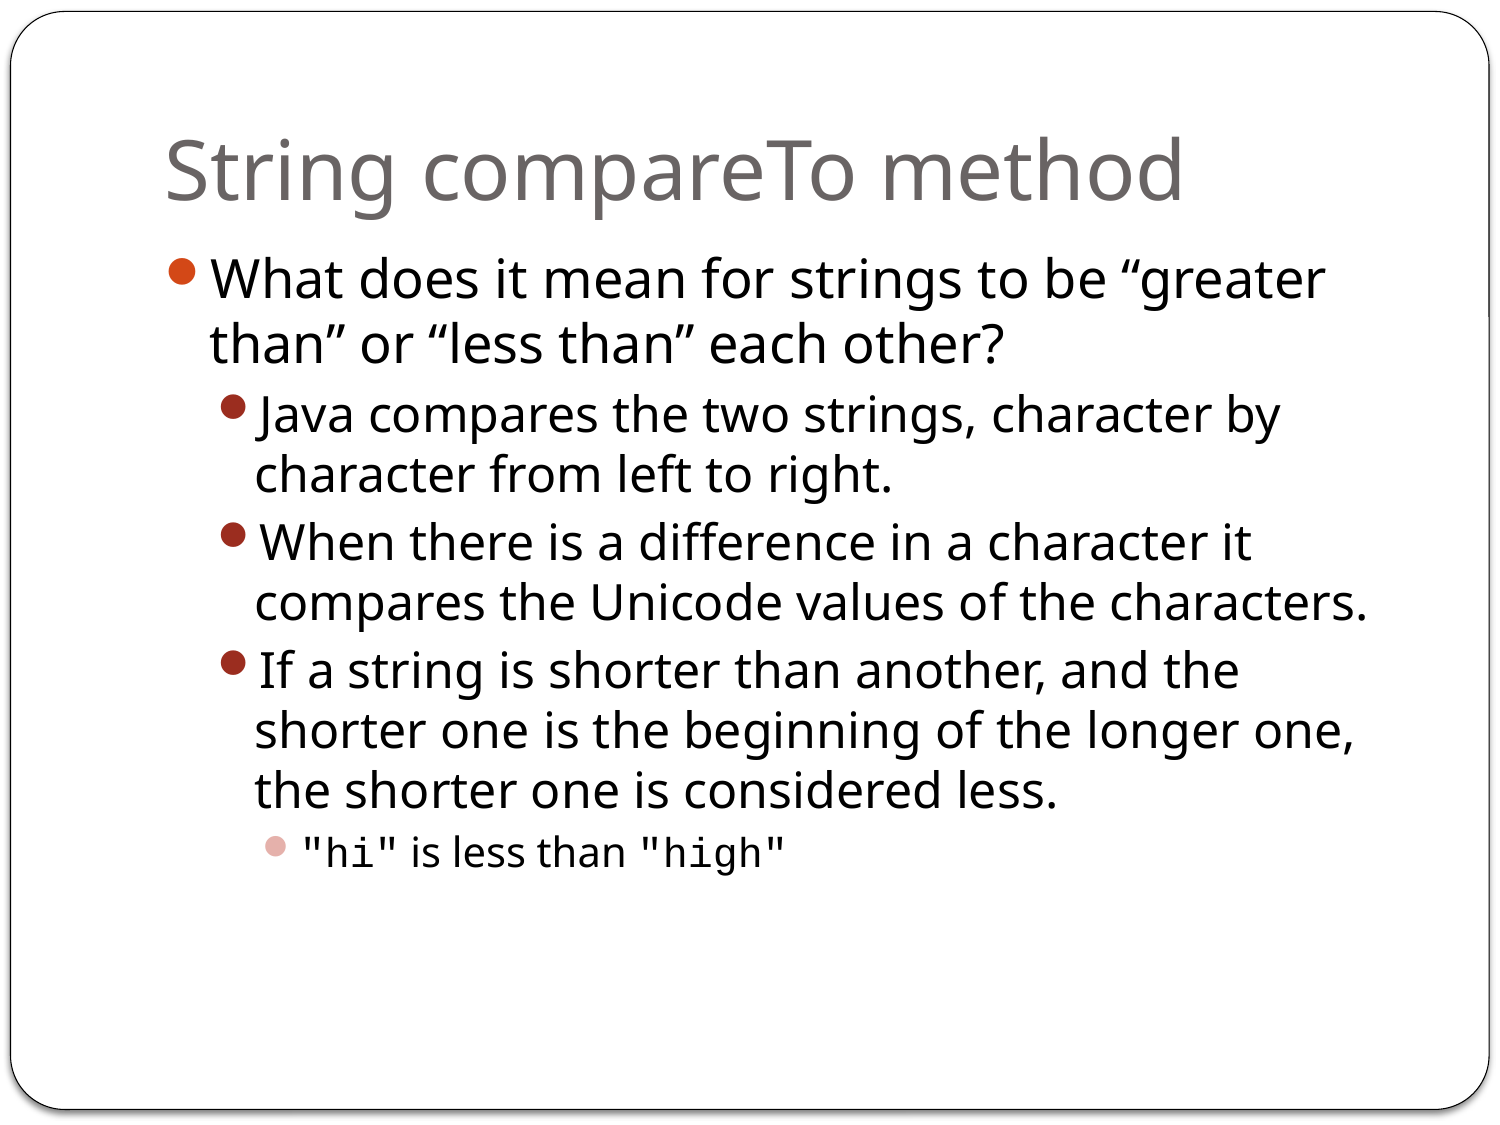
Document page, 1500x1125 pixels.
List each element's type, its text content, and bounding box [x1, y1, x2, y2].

list What does it mean for strings to be “greater than” or “less than” each other? Java compares the two strings, character by character from left to right. When there is a difference in a character it compares the Unicode values of the characters. If a string is shorter than another, and the shorter one is the beginning of the longer one, the shorter one is considered less. "hi" is less than "high" [150, 237, 1425, 988]
title String compareTo method [150, 45, 1425, 233]
